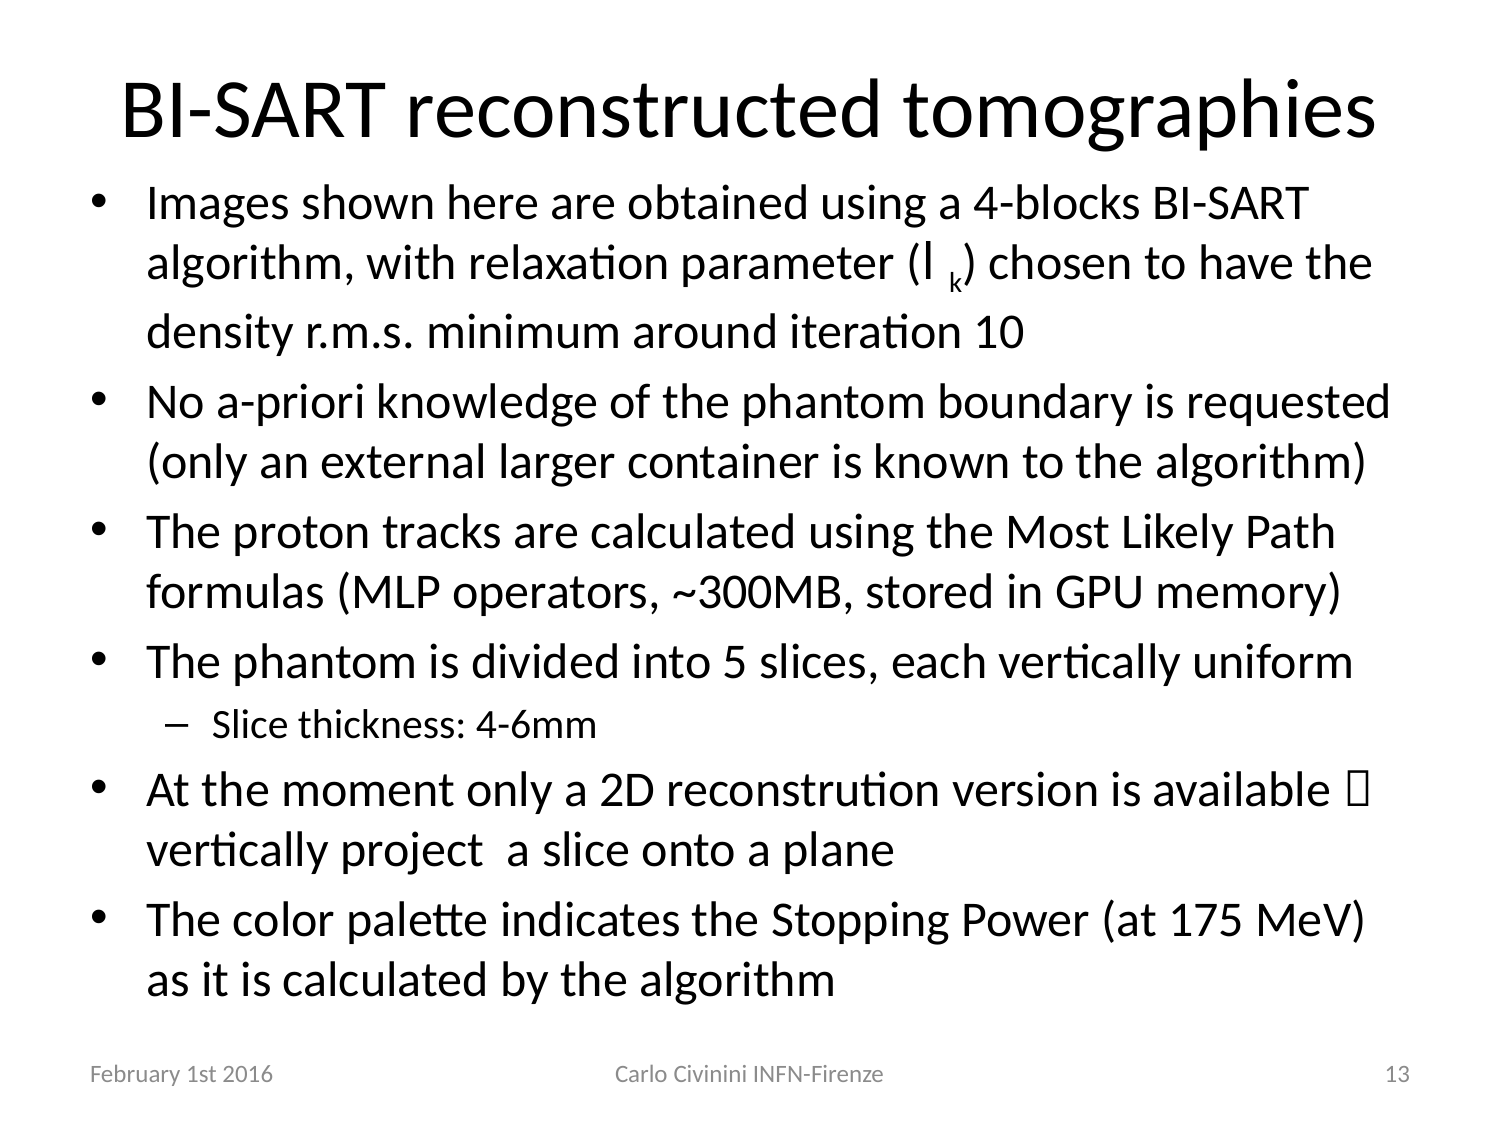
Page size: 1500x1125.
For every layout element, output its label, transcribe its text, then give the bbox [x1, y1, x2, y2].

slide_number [75, 1042, 425, 1103]
footer Carlo Civinini INFN-Firenze [512, 1042, 988, 1103]
list Images shown here are obtained using a 4-blocks BI-SART algorithm, with relaxation parameter (lk) chosen to have the density r.m.s. minimum around iteration 10 No a-priori knowledge of the phantom boundary is requested (only an external larger container is known to the algorithm) The proton tracks are calculated using the Most Likely Path formulas (MLP operators, ~300MB, stored in GPU memory) The phantom is divided into 5 slices, each vertically uniform Slice thickness: 4-6mm At the moment only a 2D reconstrution version is available  vertically project a slice onto a plane The color palette indicates the Stopping Power (at 175 MeV) as it is calculated by the algorithm [75, 162, 1425, 1050]
title BI-SART reconstructed tomographies [75, 45, 1425, 162]
slide_number 13 [1074, 1042, 1425, 1103]
